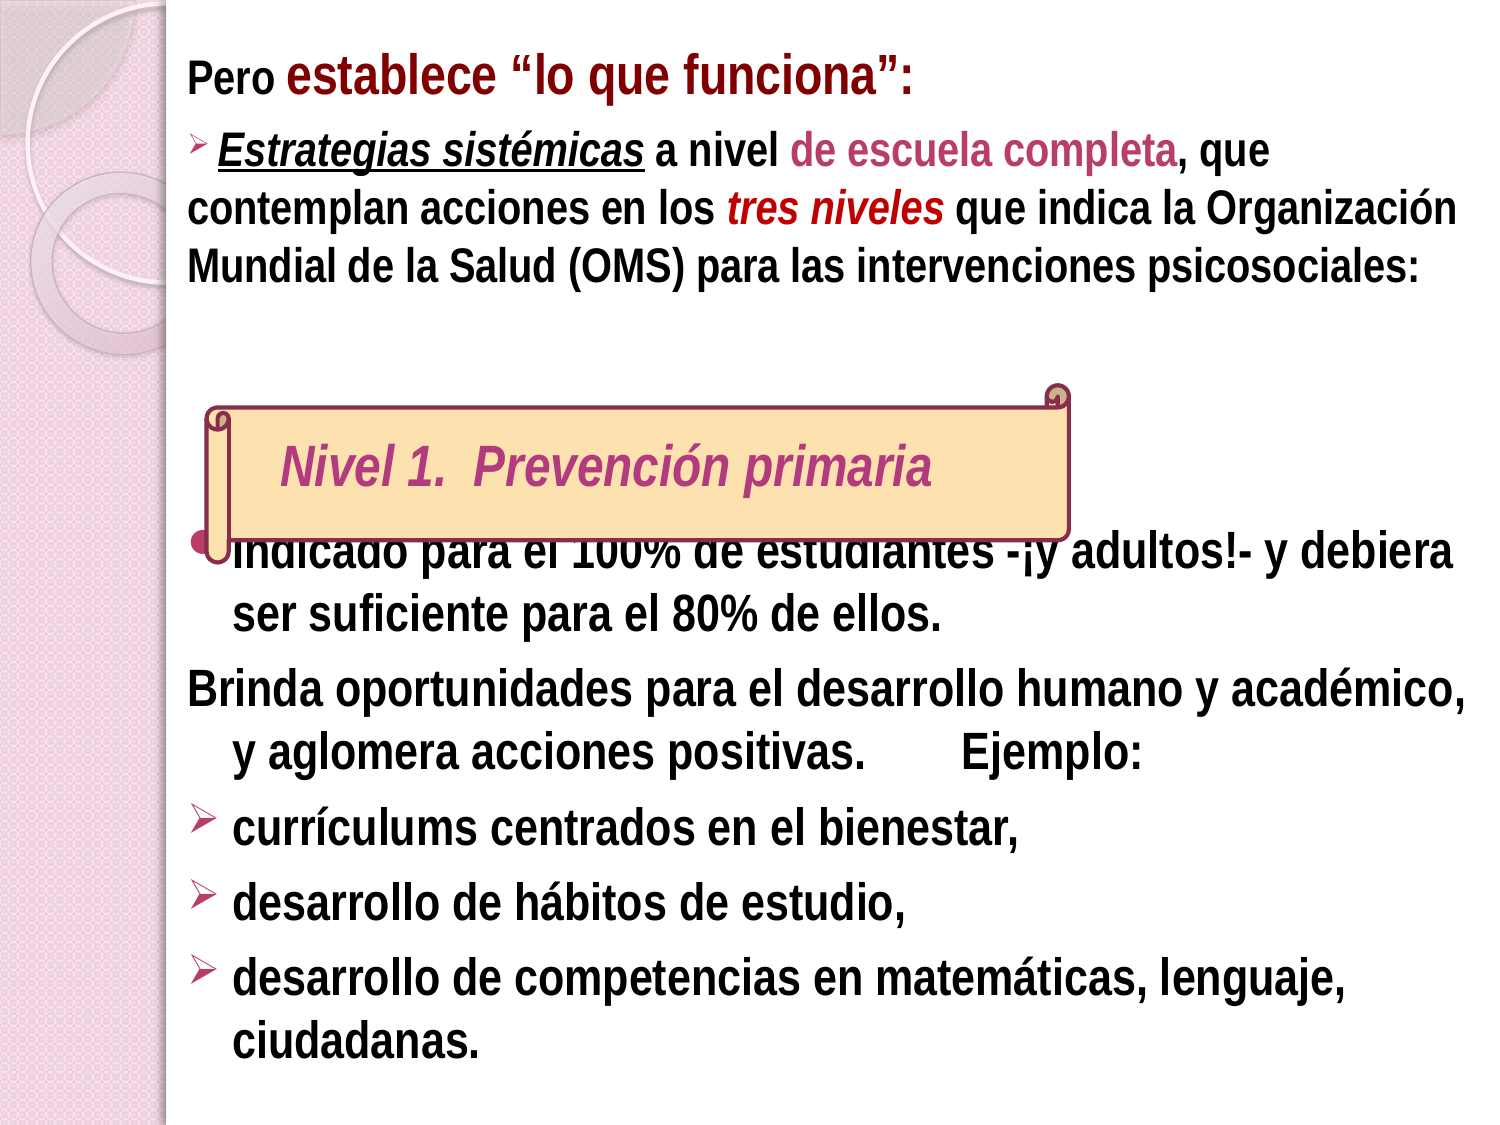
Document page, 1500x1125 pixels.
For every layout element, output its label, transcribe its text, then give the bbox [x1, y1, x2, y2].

list Pero establece “lo que funciona”: Estrategias sistémicas a nivel de escuela completa, que contemplan acciones en los tres niveles que indica la Organización Mundial de la Salud (OMS) para las intervenciones psicosociales: Indicado para el 100% de estudiantes -¡y adultos!- y debiera ser suficiente para el 80% de ellos. Brinda oportunidades para el desarrollo humano y académico, y aglomera acciones positivas. Ejemplo: currículums centrados en el bienestar, desarrollo de hábitos de estudio, desarrollo de competencias en matemáticas, lenguaje, ciudadanas. [159, 30, 1483, 1106]
text_box Nivel 1. Prevención primaria [265, 420, 1105, 506]
text_box [204, 383, 1071, 565]
